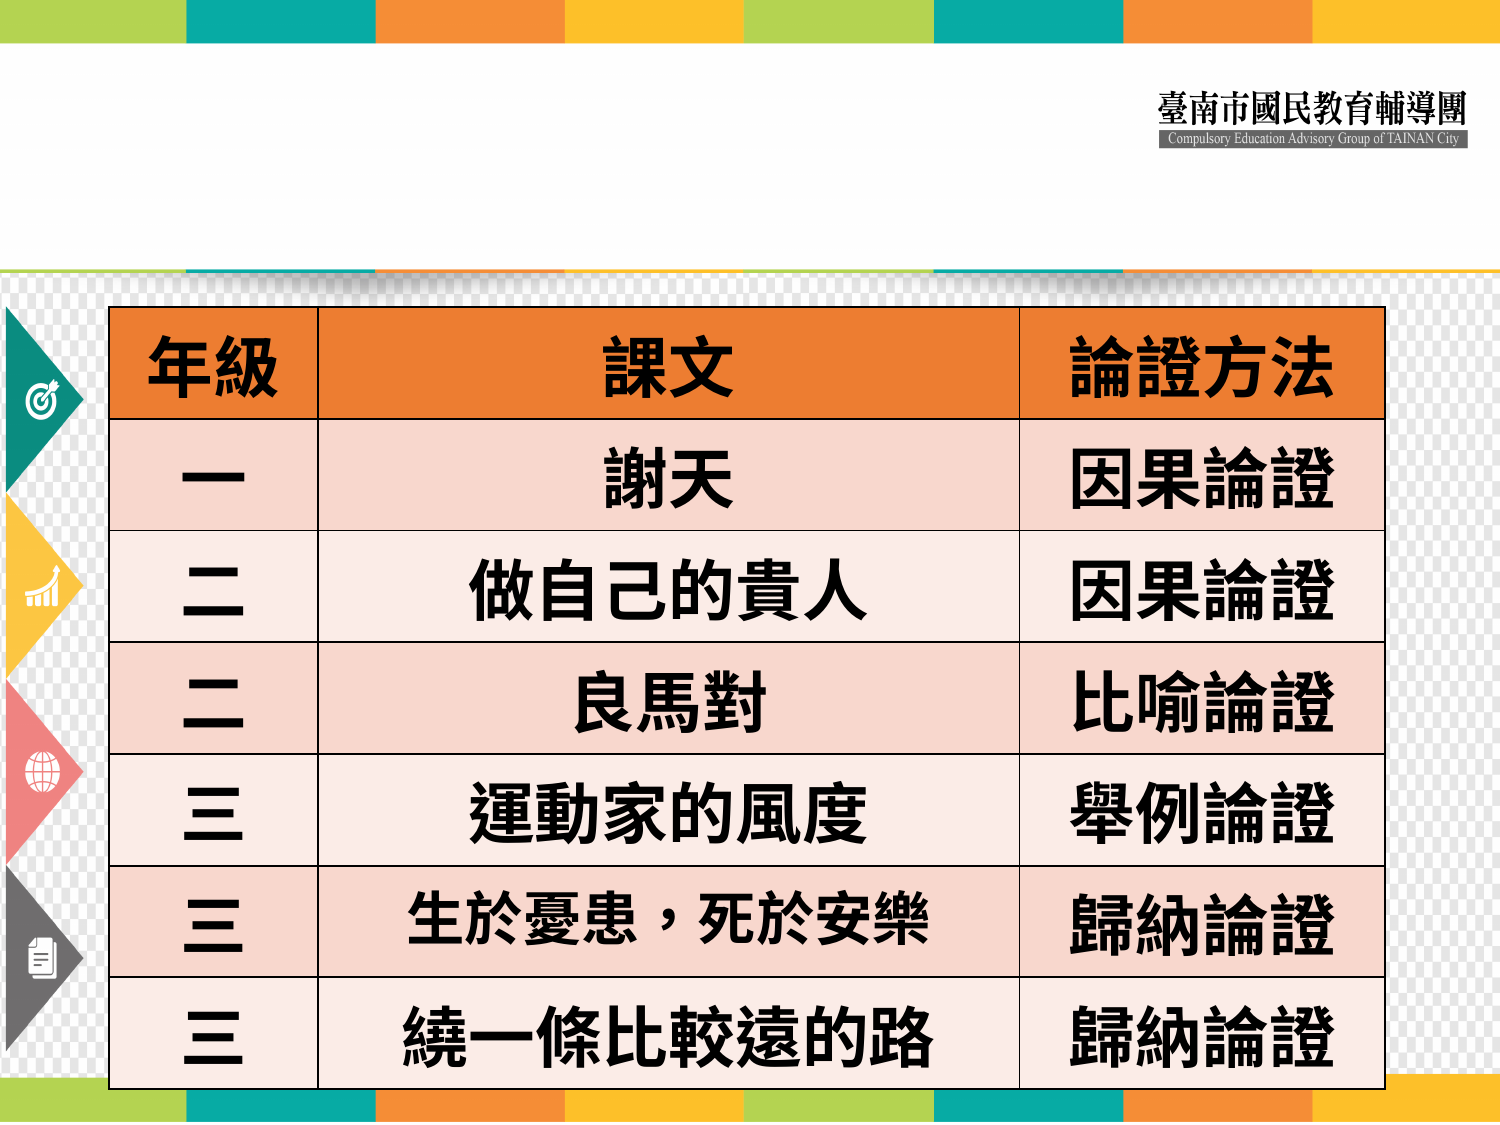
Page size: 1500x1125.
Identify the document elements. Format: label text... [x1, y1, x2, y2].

table_cell 歸納論證 [1020, 978, 1384, 1088]
table_cell 生於憂患，死於安樂 [319, 867, 1019, 976]
table_cell 運動家的風度 [319, 755, 1019, 865]
picture [0, 0, 1500, 1125]
table_cell 因果論證 [1020, 420, 1384, 530]
table_cell 二 [110, 531, 317, 641]
table_cell 做自己的貴人 [319, 531, 1019, 641]
table_cell 二 [110, 643, 317, 753]
table_cell 良馬對 [319, 643, 1019, 753]
table_cell 繞一條比較遠的路 [319, 978, 1019, 1088]
table_cell 三 [110, 755, 317, 865]
table_header 課文 [319, 308, 1019, 418]
table_cell 因果論證 [1020, 531, 1384, 641]
table_cell 三 [110, 867, 317, 976]
table_cell 三 [110, 978, 317, 1088]
table_header 論證方法 [1020, 308, 1384, 418]
table_cell 歸納論證 [1020, 867, 1384, 976]
table_cell 謝天 [319, 420, 1019, 530]
table_header 年級 [110, 308, 317, 418]
table_cell 比喻論證 [1020, 643, 1384, 753]
table_cell 一 [110, 420, 317, 530]
table_cell 舉例論證 [1020, 755, 1384, 865]
